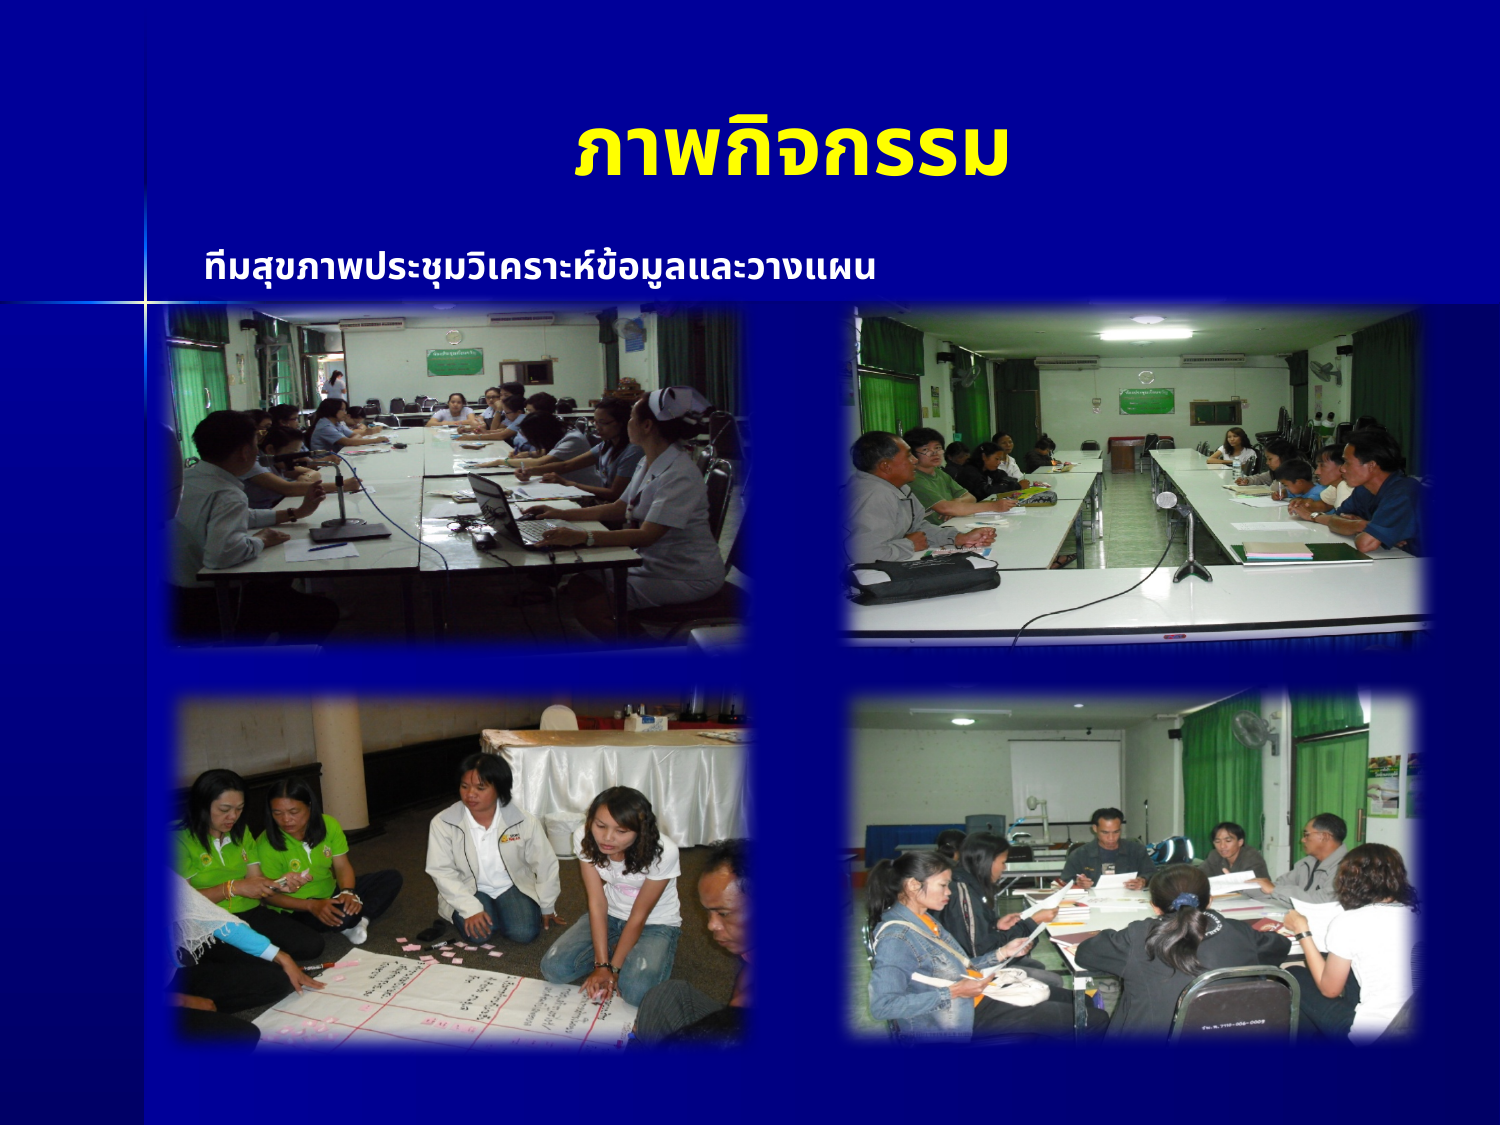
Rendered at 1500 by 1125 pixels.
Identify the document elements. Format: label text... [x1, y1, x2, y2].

picture [831, 679, 1430, 1052]
title ภาพกิจกรรม [174, 50, 1413, 235]
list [831, 292, 1439, 661]
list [152, 292, 759, 661]
picture [159, 679, 762, 1059]
text_box ทีมสุขภาพประชุมวิเคราะห์ข้อมูลและวางแผน [188, 234, 894, 295]
